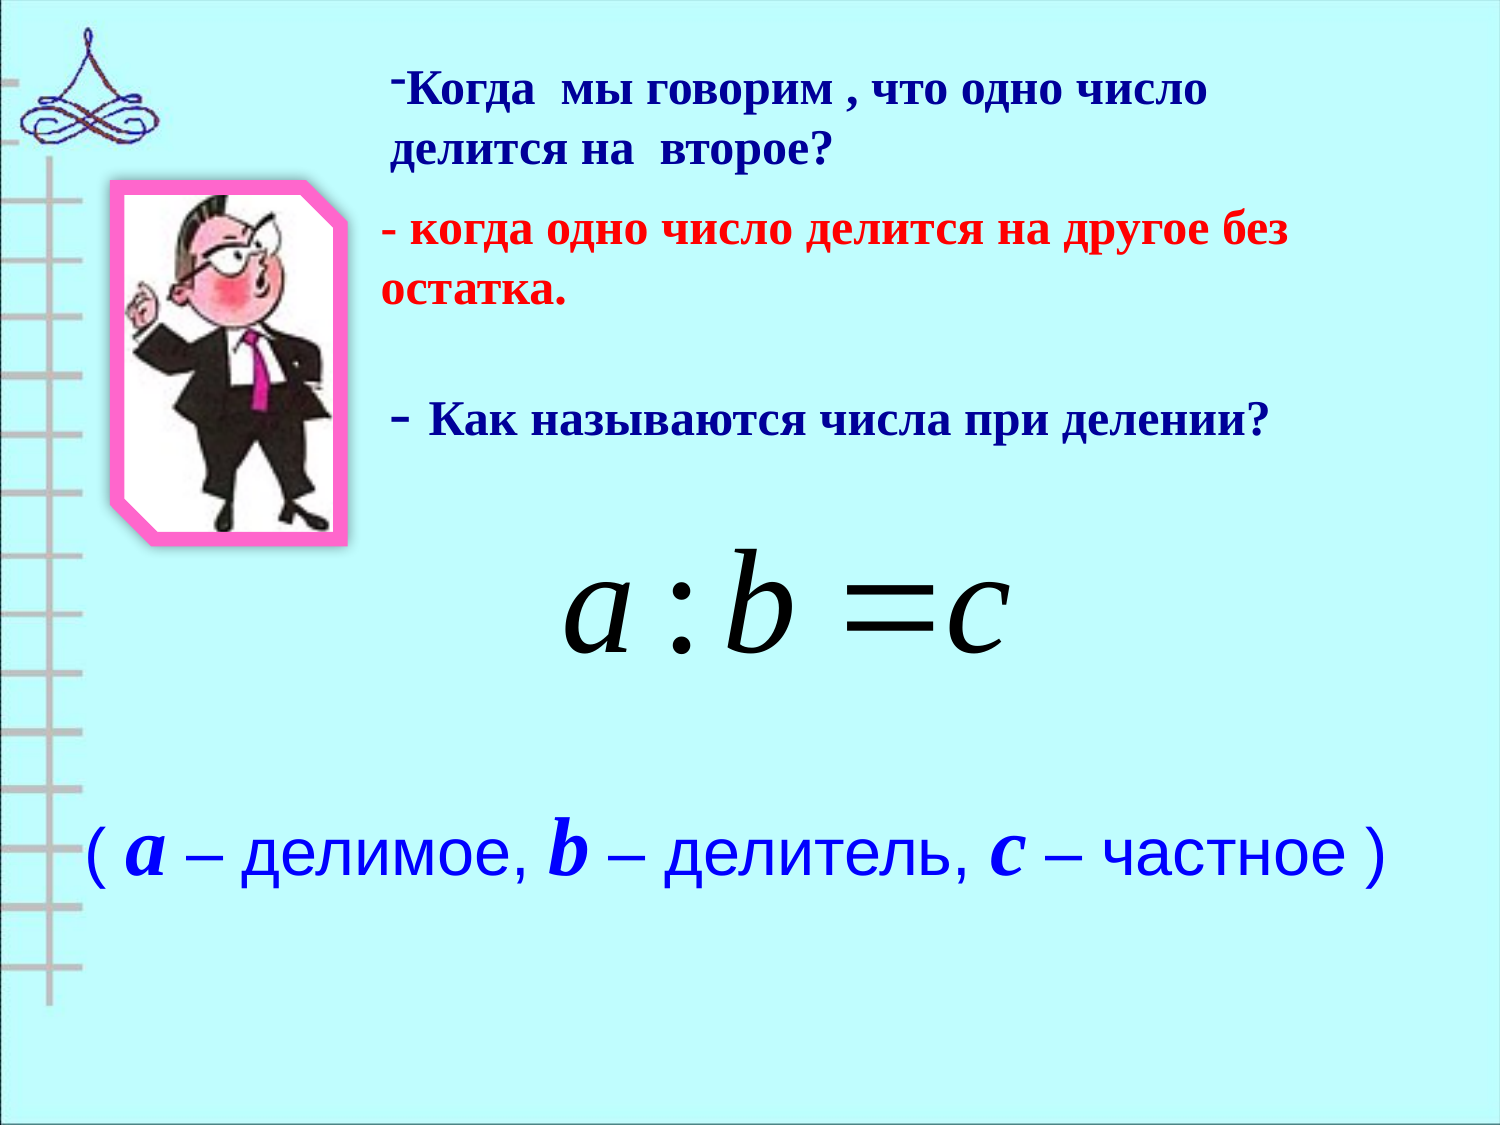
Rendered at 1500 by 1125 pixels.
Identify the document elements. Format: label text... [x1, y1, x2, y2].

text_box ( а – делимое, b – делитель, c – частное ) [70, 785, 1441, 900]
picture [0, 0, 1500, 1125]
text_box - Как называются числа при делении? [374, 361, 1477, 457]
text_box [538, 515, 1036, 690]
text_box - когда одно число делится на другое без остатка. [365, 187, 1435, 323]
text_box Когда мы говорим , что одно число делится на второе? [374, 46, 1430, 182]
